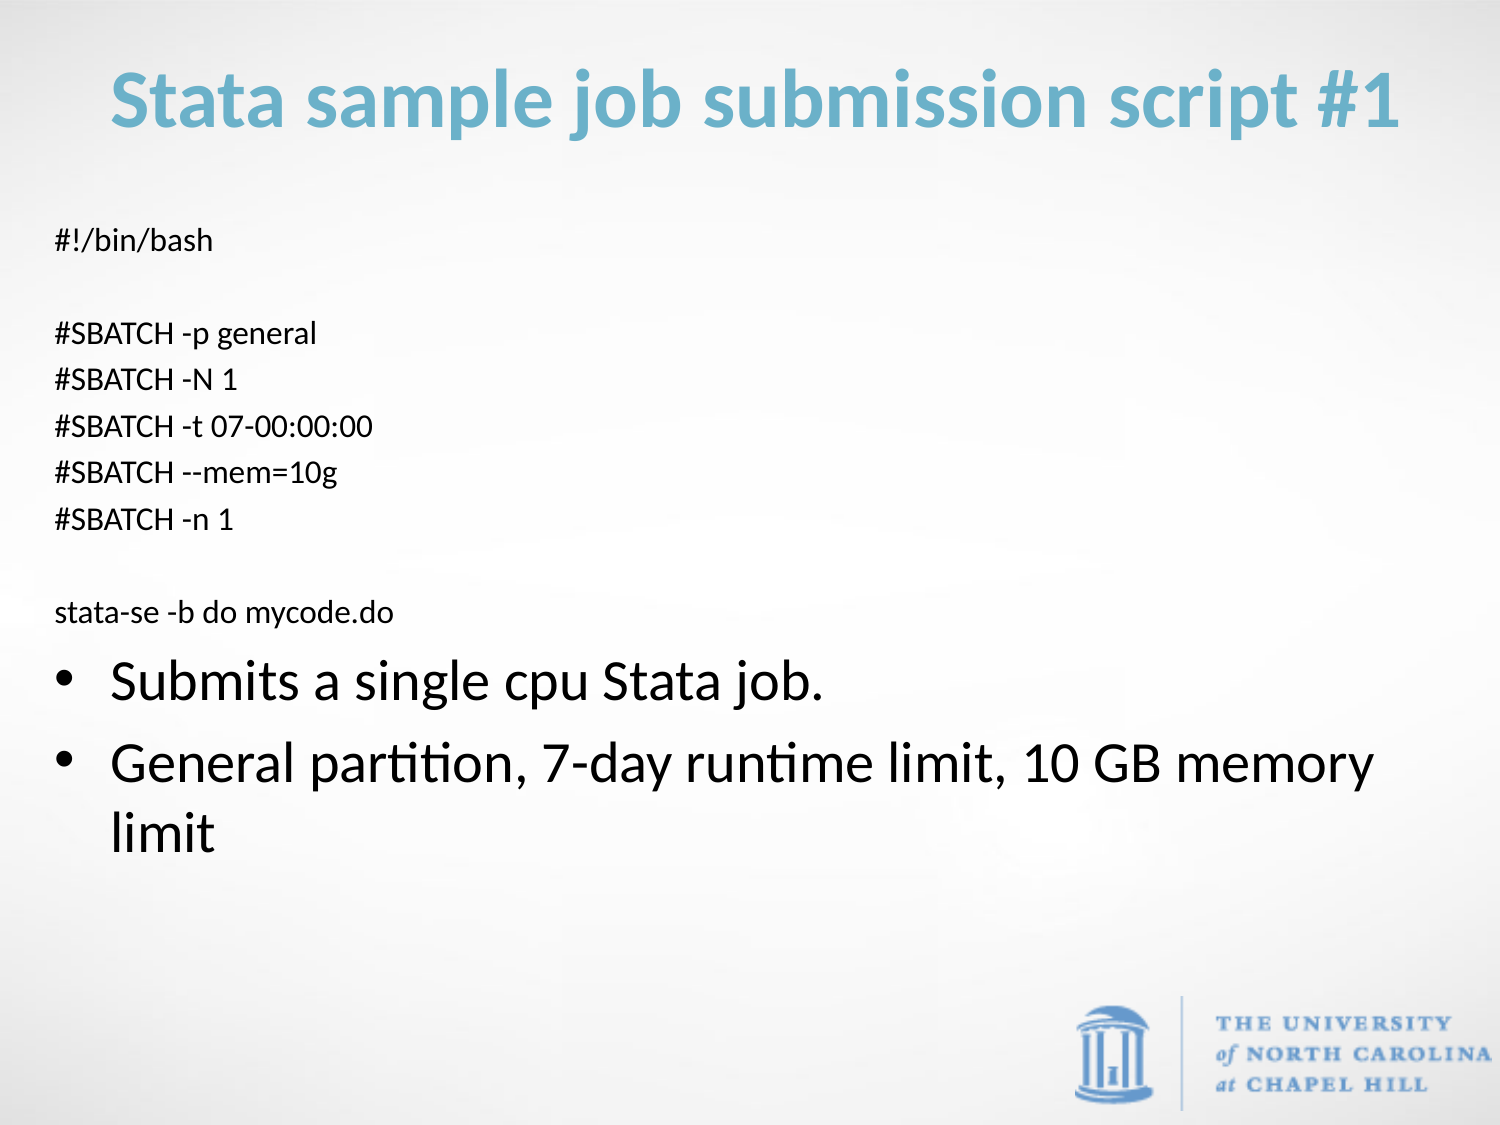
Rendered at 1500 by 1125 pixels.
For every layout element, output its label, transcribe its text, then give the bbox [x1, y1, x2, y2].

title Stata sample job submission script #1 [39, 36, 1473, 177]
picture [0, 0, 1500, 1125]
text_box #!/bin/bash #SBATCH -p general #SBATCH -N 1 #SBATCH -t 07-00:00:00 #SBATCH --mem=10g #SBATCH -n 1 stata-se -b do mycode.do Submits a single cpu Stata job. General partition, 7-day runtime limit, 10 GB memory limit [39, 210, 1473, 1007]
